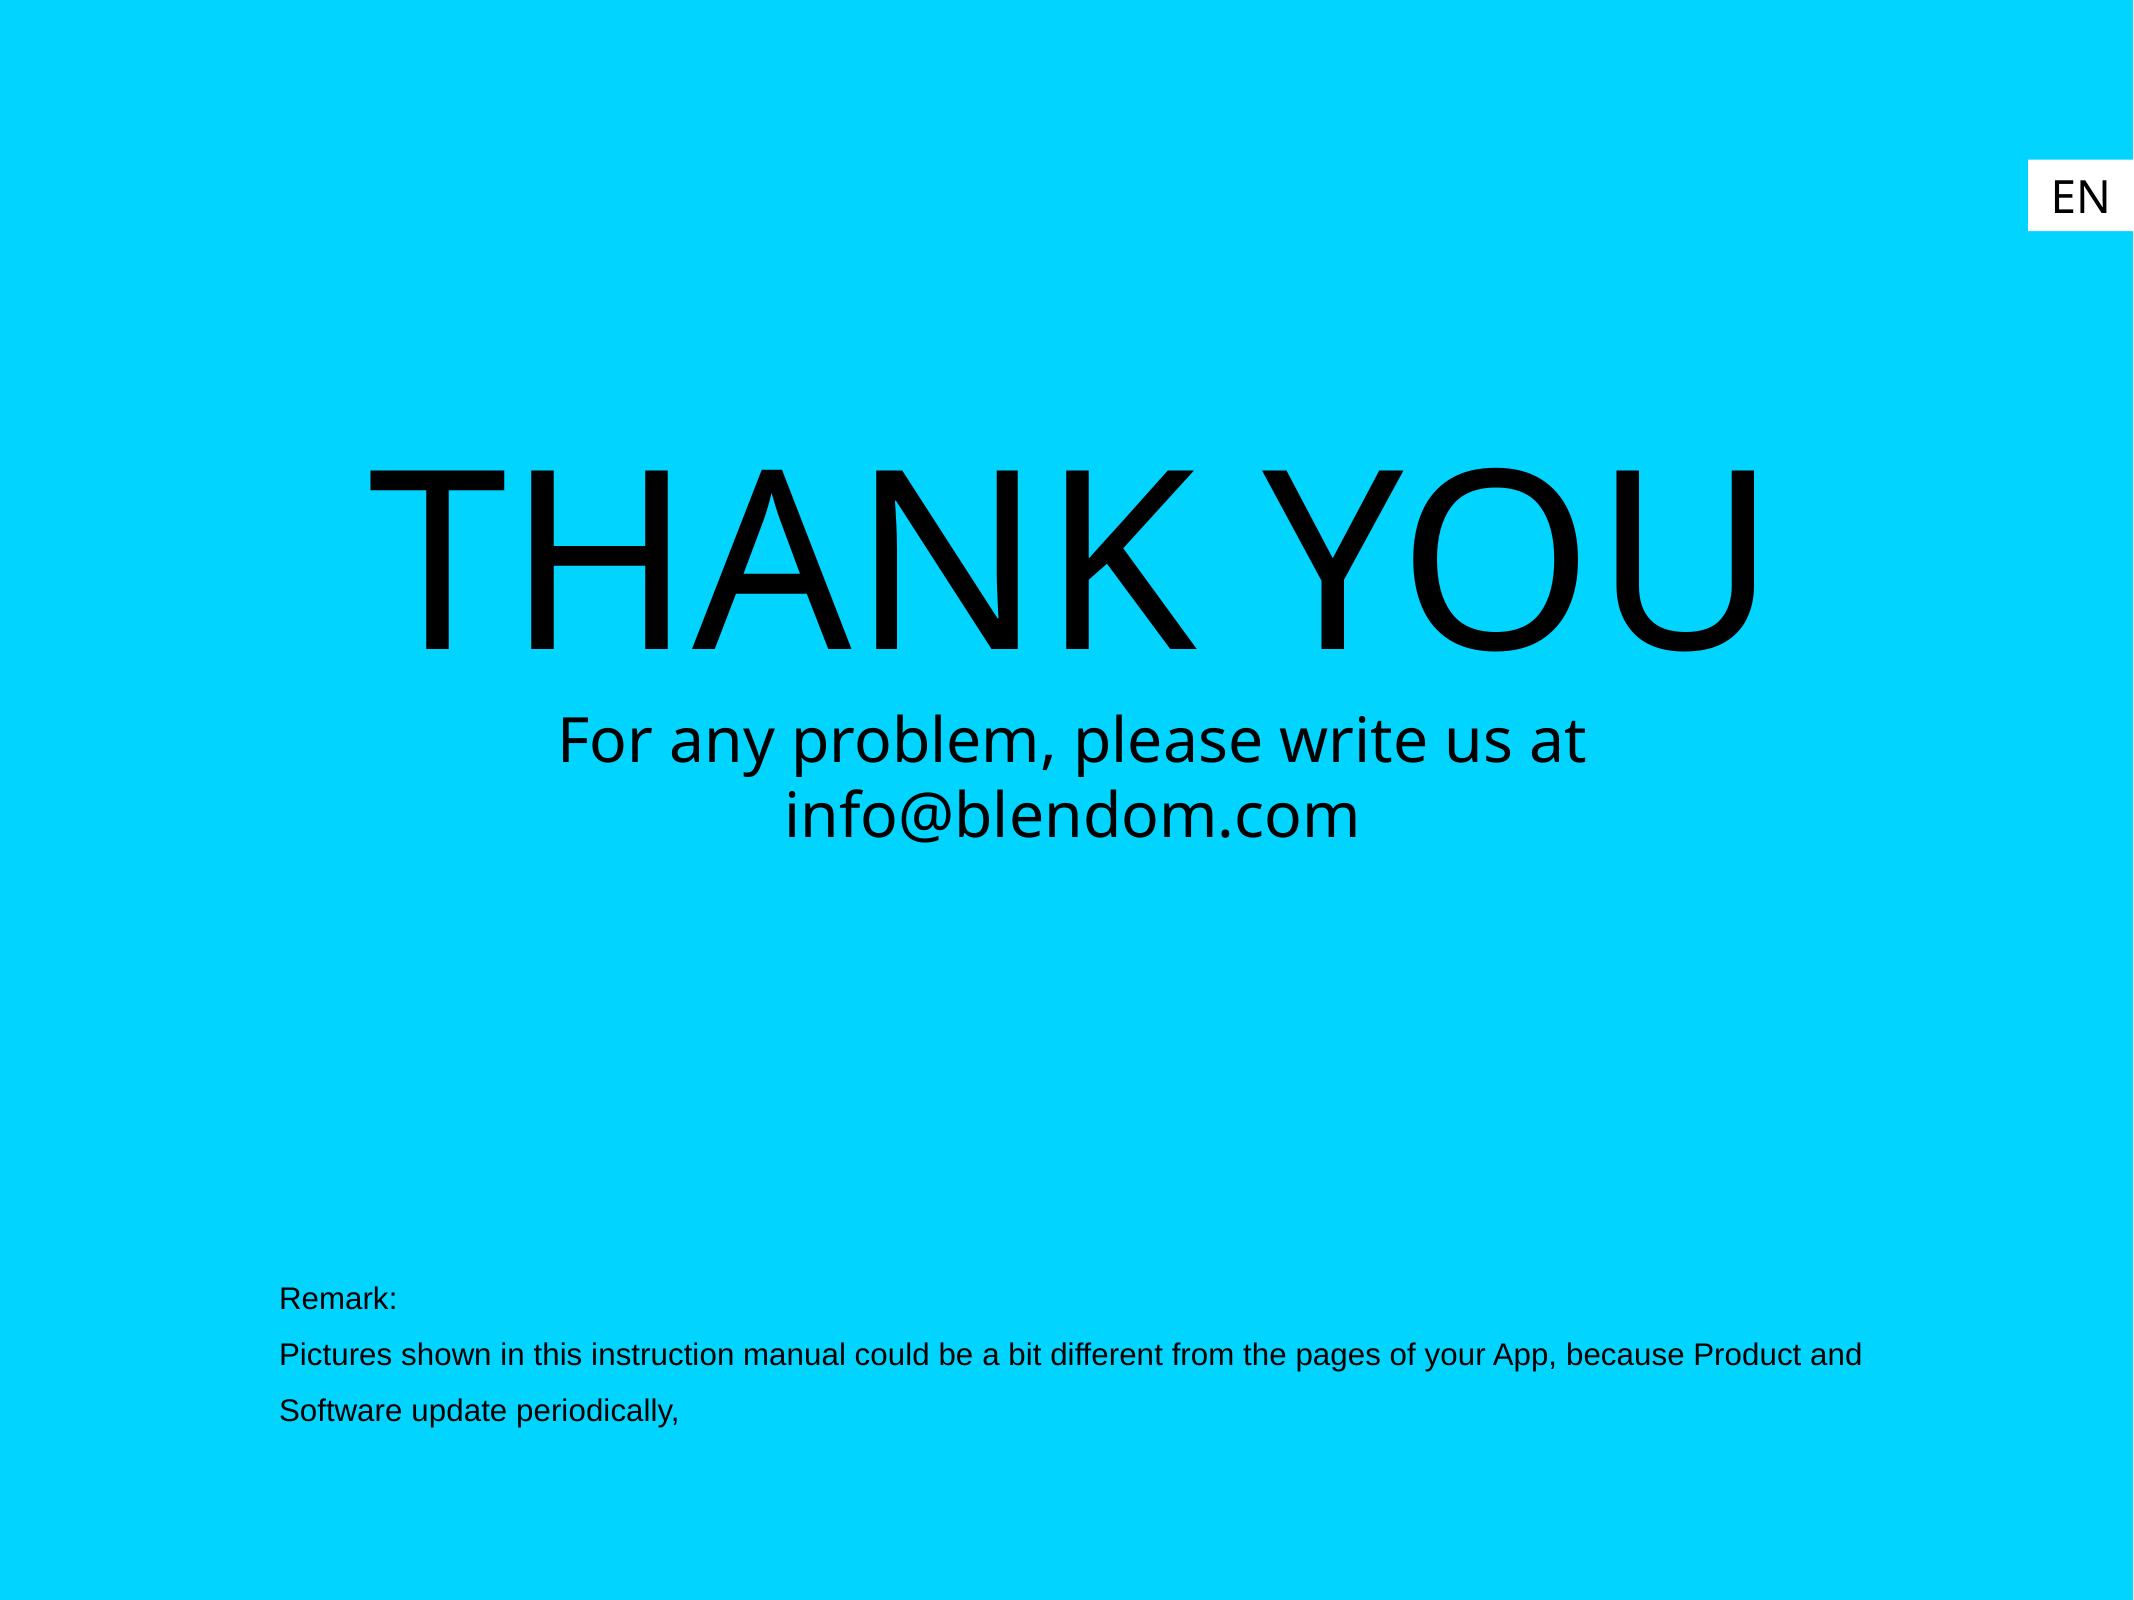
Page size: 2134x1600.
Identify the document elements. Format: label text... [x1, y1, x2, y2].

text_box THANK YOU For any problem, please write us at info@blendom.com [304, 391, 1842, 858]
text_box EN [2028, 159, 2134, 232]
text_box Remark: Pictures shown in this instruction manual could be a bit different from the pages of your App, because Product and Software update periodically, [270, 1251, 1875, 1437]
